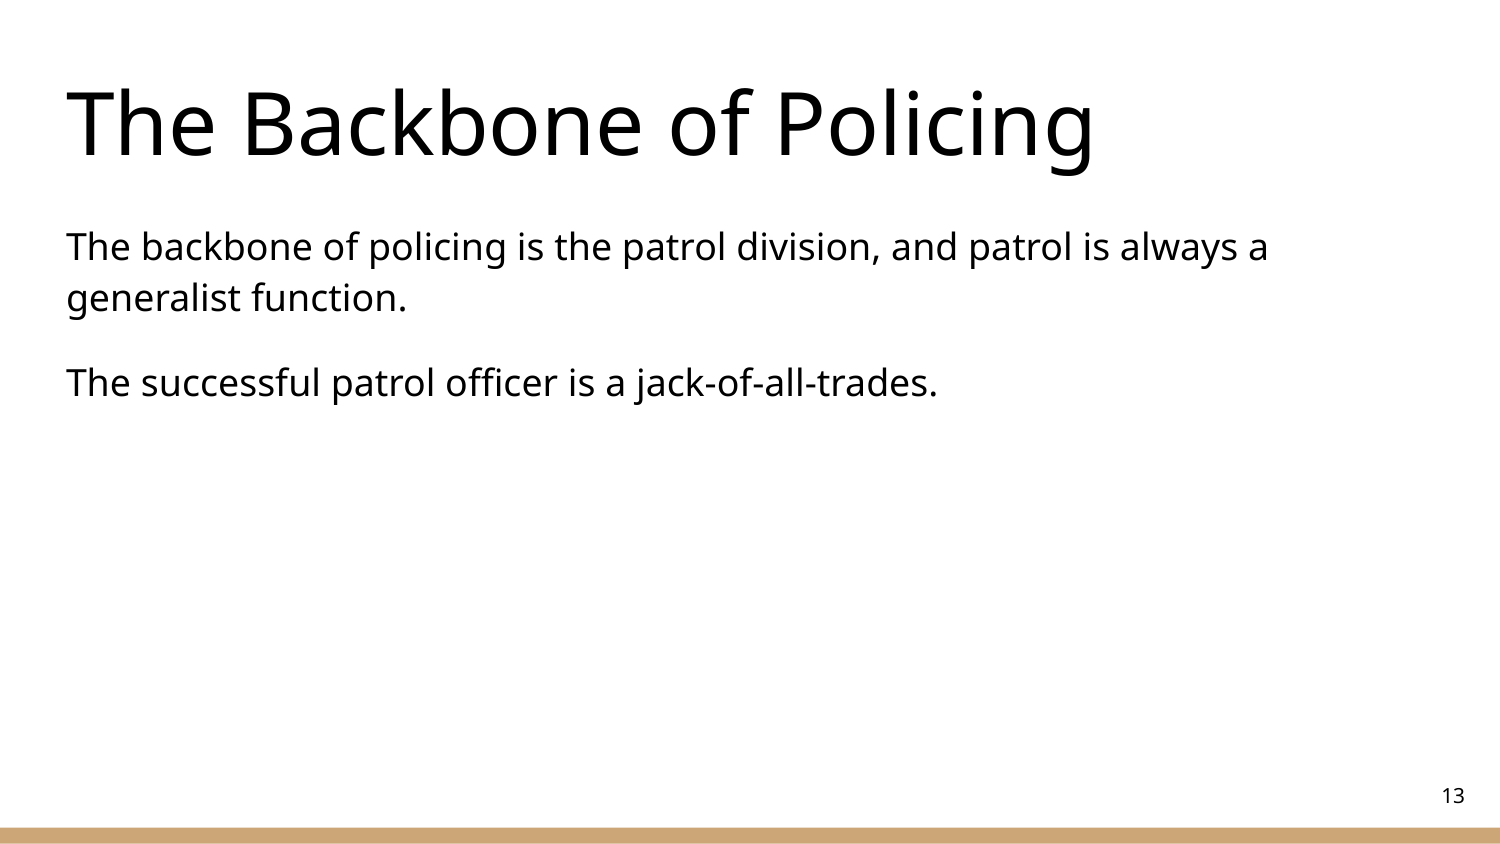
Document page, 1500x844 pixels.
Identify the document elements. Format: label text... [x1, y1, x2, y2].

slide_number ‹#› [1389, 764, 1480, 830]
list The backbone of policing is the patrol division, and patrol is always a generalist function. The successful patrol officer is a jack-of-all-trades. [51, 200, 1449, 752]
title The Backbone of Policing [51, 51, 1449, 189]
